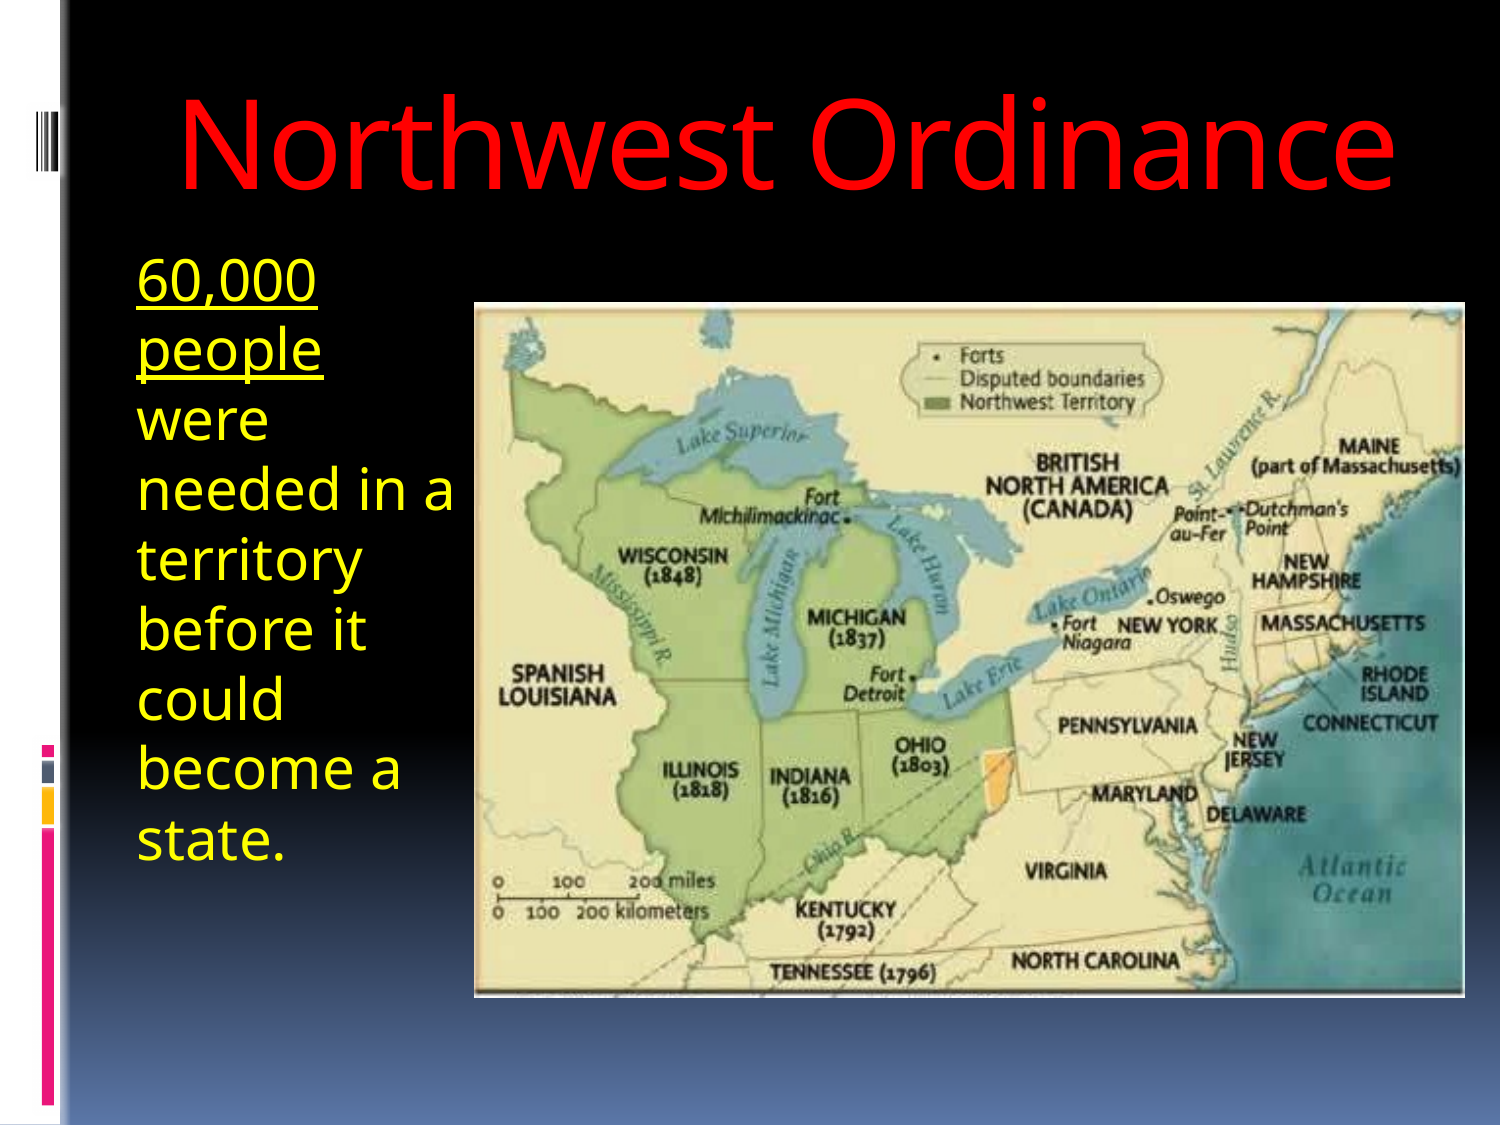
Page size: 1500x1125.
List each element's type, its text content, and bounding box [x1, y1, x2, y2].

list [474, 236, 1466, 1063]
title Northwest Ordinance [112, 44, 1463, 235]
list 60,000 people were needed in a territory before it could become a state. [112, 235, 468, 1038]
